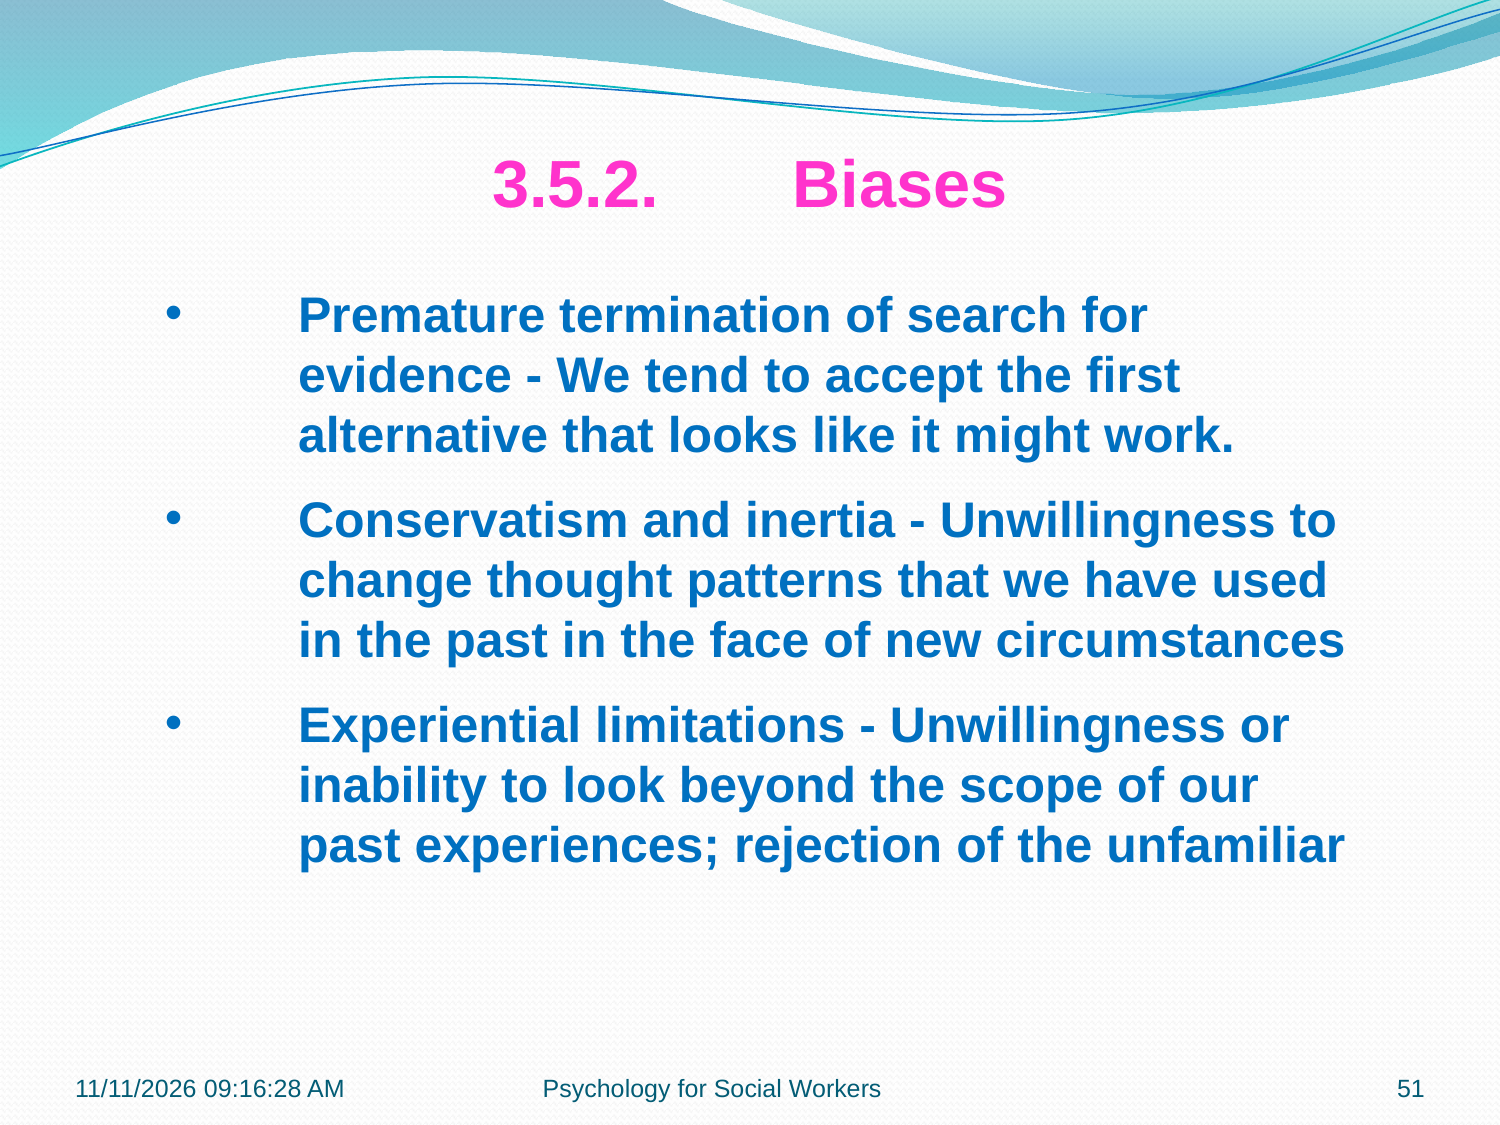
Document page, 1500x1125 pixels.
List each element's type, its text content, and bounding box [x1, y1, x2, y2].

text_box 3.5.2. Biases [0, 62, 1500, 300]
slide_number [75, 1042, 425, 1103]
slide_number 51 [1299, 1042, 1425, 1103]
text_box Premature termination of search for evidence - We tend to accept the first alternative that looks like it might work. Conservatism and inertia - Unwillingness to change thought patterns that we have used in the past in the face of new circumstances Experiential limitations - Unwillingness or inability to look beyond the scope of our past experiences; rejection of the unfamiliar [149, 275, 1363, 1050]
footer Psychology for Social Workers [437, 1050, 988, 1103]
